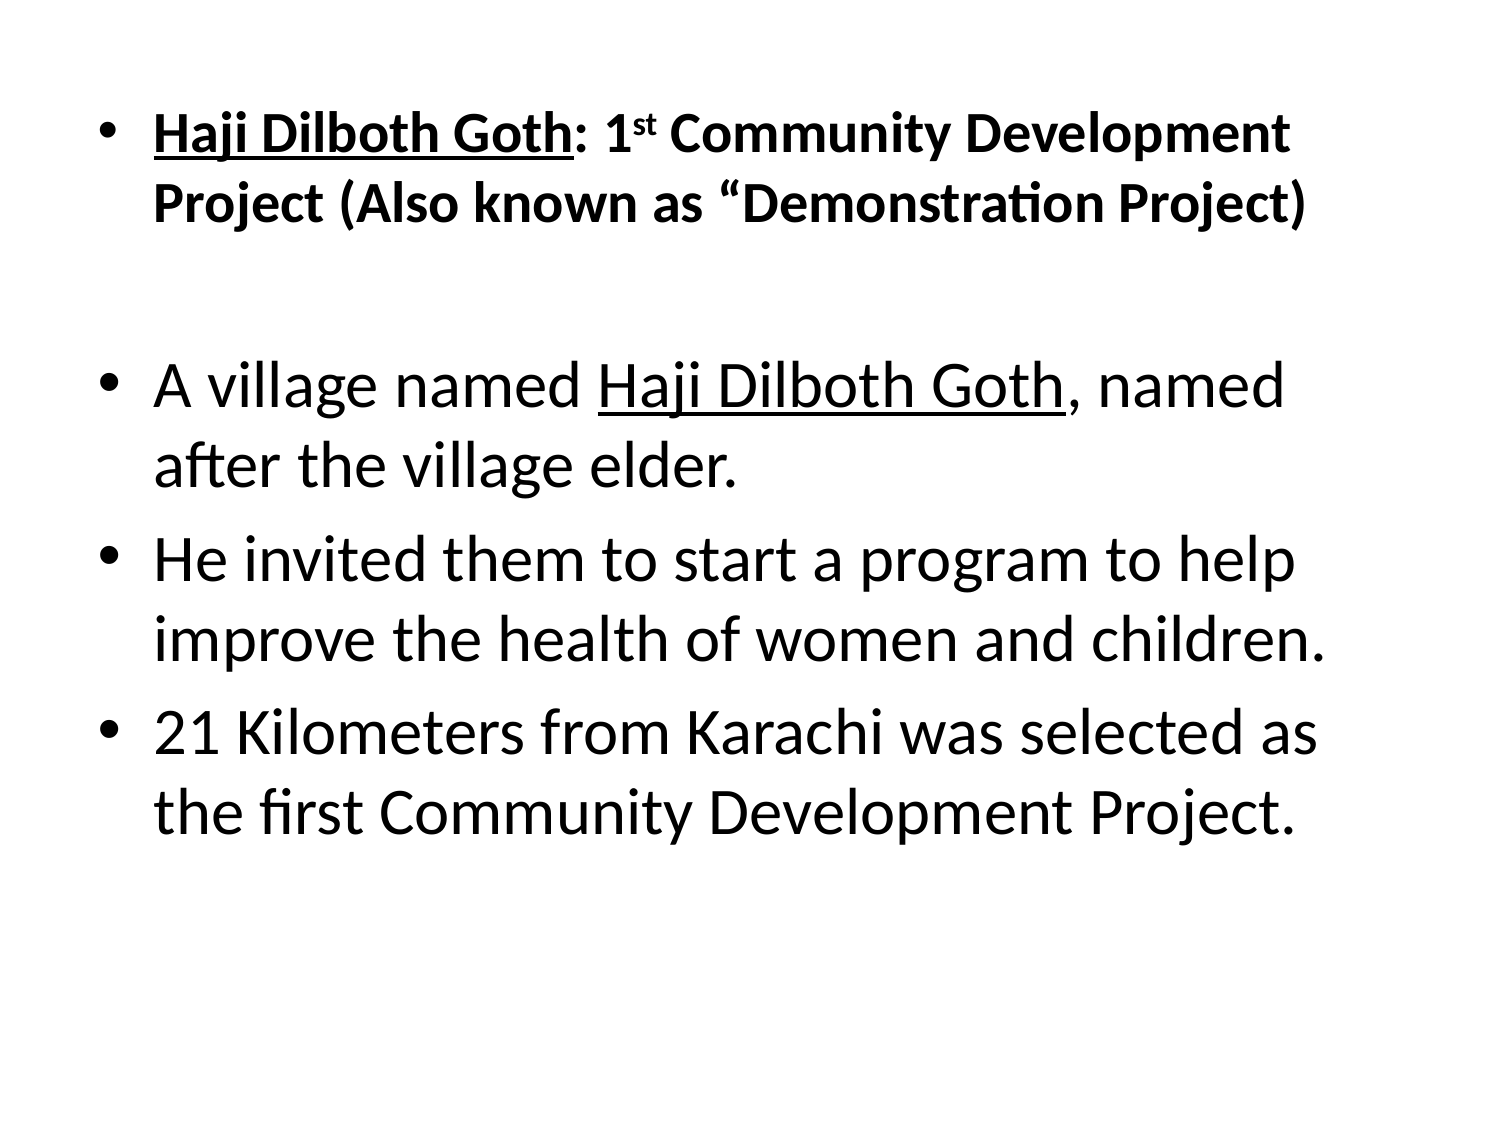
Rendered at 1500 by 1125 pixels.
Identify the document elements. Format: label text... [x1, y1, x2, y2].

title [75, 45, 1425, 233]
list Haji Dilboth Goth: 1st Community Development Project (Also known as “Demonstration Project) A village named Haji Dilboth Goth, named after the village elder. He invited them to start a program to help improve the health of women and children. 21 Kilometers from Karachi was selected as the first Community Development Project. [82, 86, 1425, 1025]
